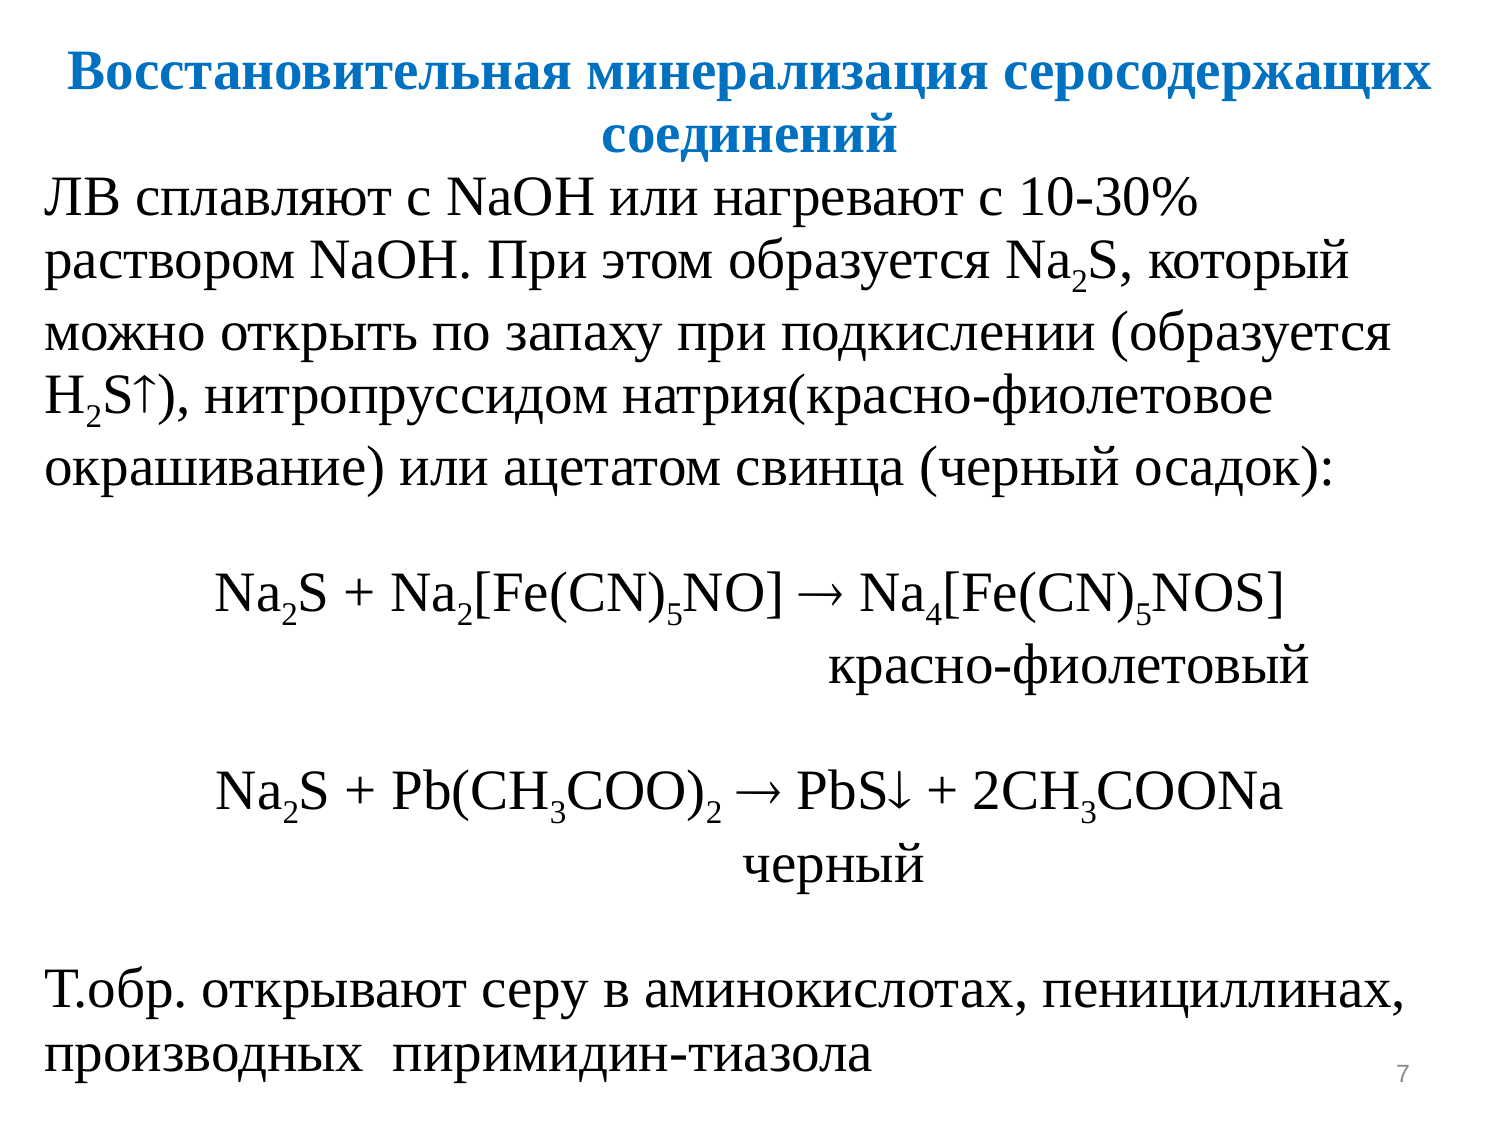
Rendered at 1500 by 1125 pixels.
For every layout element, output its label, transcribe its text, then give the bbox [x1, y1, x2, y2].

slide_number 7 [1074, 1042, 1425, 1103]
list Восстановительная минерализация серосодержащих соединений ЛВ сплавляют с NaOH или нагревают с 10-30% раствором NaOH. При этом образуется Na2S, который можно открыть по запаху при подкислении (образуется H2S), нитропруссидом натрия(красно-фиолетовое окрашивание) или ацетатом свинца (черный осадок): Na2S + Na2[Fe(CN)5NO]  Na4[Fe(CN)5NOS] красно-фиолетовый Na2S + Pb(CH3COO)2  PbS + 2CH3COONa черный Т.обр. открывают серу в аминокислотах, пенициллинах, производных пиримидин-тиазола [29, 31, 1471, 1094]
